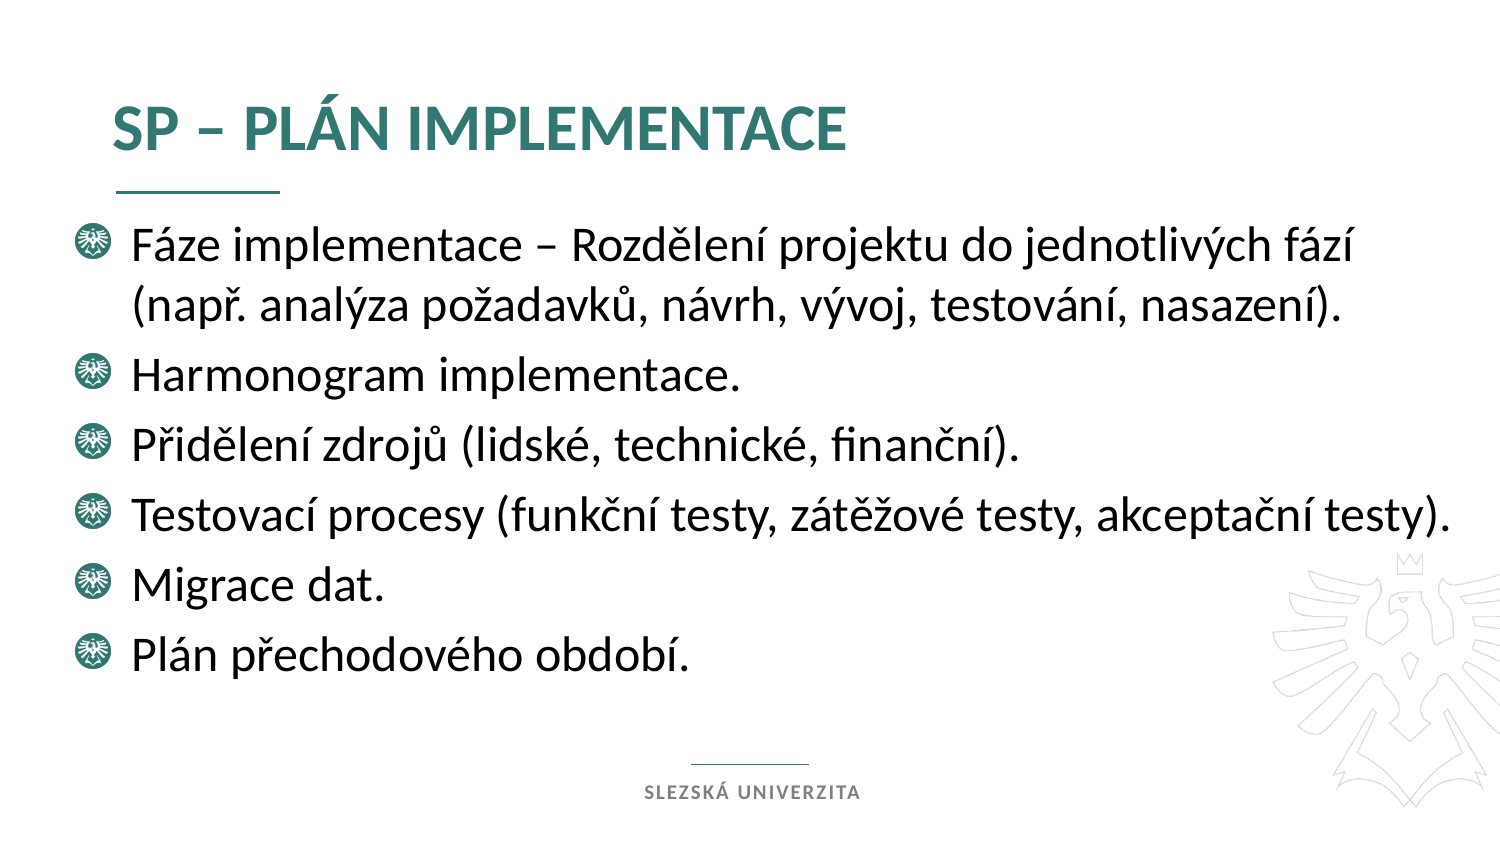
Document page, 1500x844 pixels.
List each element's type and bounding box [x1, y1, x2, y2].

text_box [580, 764, 924, 812]
picture [0, 0, 1500, 844]
